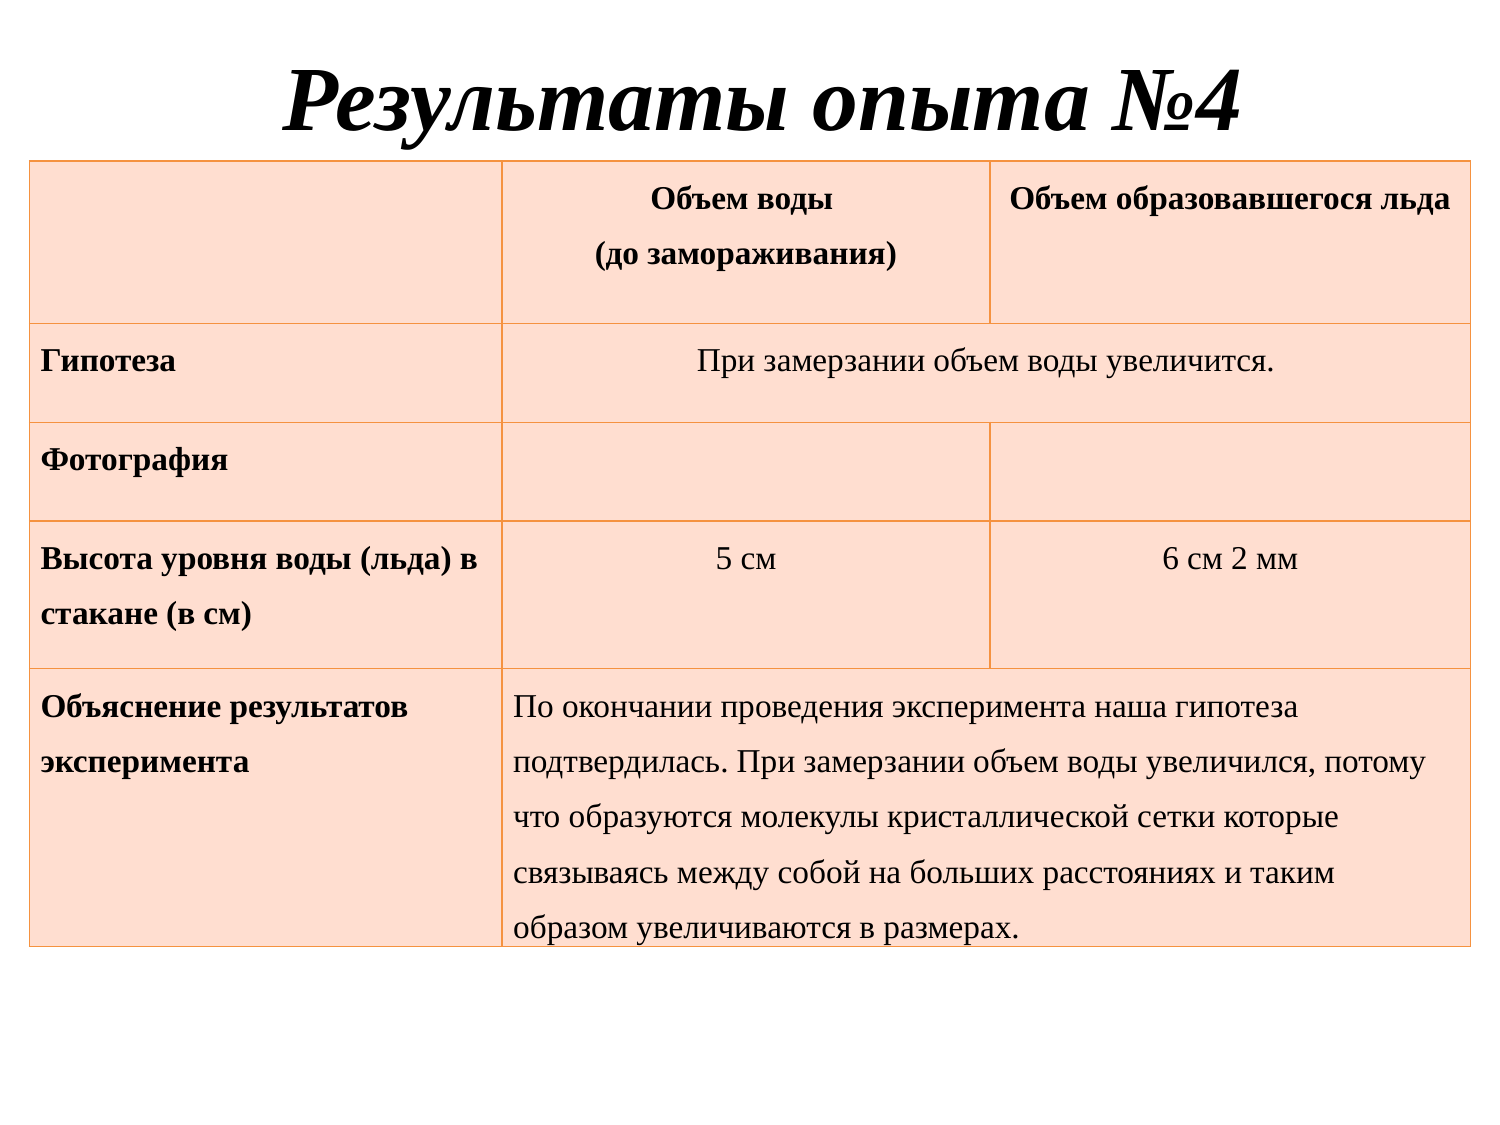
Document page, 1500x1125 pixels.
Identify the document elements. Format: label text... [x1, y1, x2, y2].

title Результаты опыта №4 [88, 0, 1439, 160]
table_cell По окончании проведения эксперимента наша гипотеза подтвердилась. При замерзании объем воды увеличился, потому что образуются молекулы кристаллической сетки которые связываясь между собой на больших расстояниях и таким образом увеличиваются в размерах. [503, 669, 1470, 946]
table_cell Фотография [30, 423, 501, 520]
table_cell [503, 423, 989, 520]
table_cell 5 см [503, 522, 989, 668]
table_cell [991, 423, 1470, 520]
table_cell Высота уровня воды (льда) в стакане (в см) [30, 522, 501, 668]
table_header Объем воды (до замораживания) [503, 162, 989, 323]
table_cell Гипотеза [30, 324, 501, 422]
table_header [30, 162, 501, 323]
table_cell При замерзании объем воды увеличится. [503, 324, 1470, 422]
table_header Объем образовавшегося льда [991, 162, 1470, 323]
table_cell 6 см 2 мм [991, 522, 1470, 668]
table_cell Объяснение результатов эксперимента [30, 669, 501, 946]
